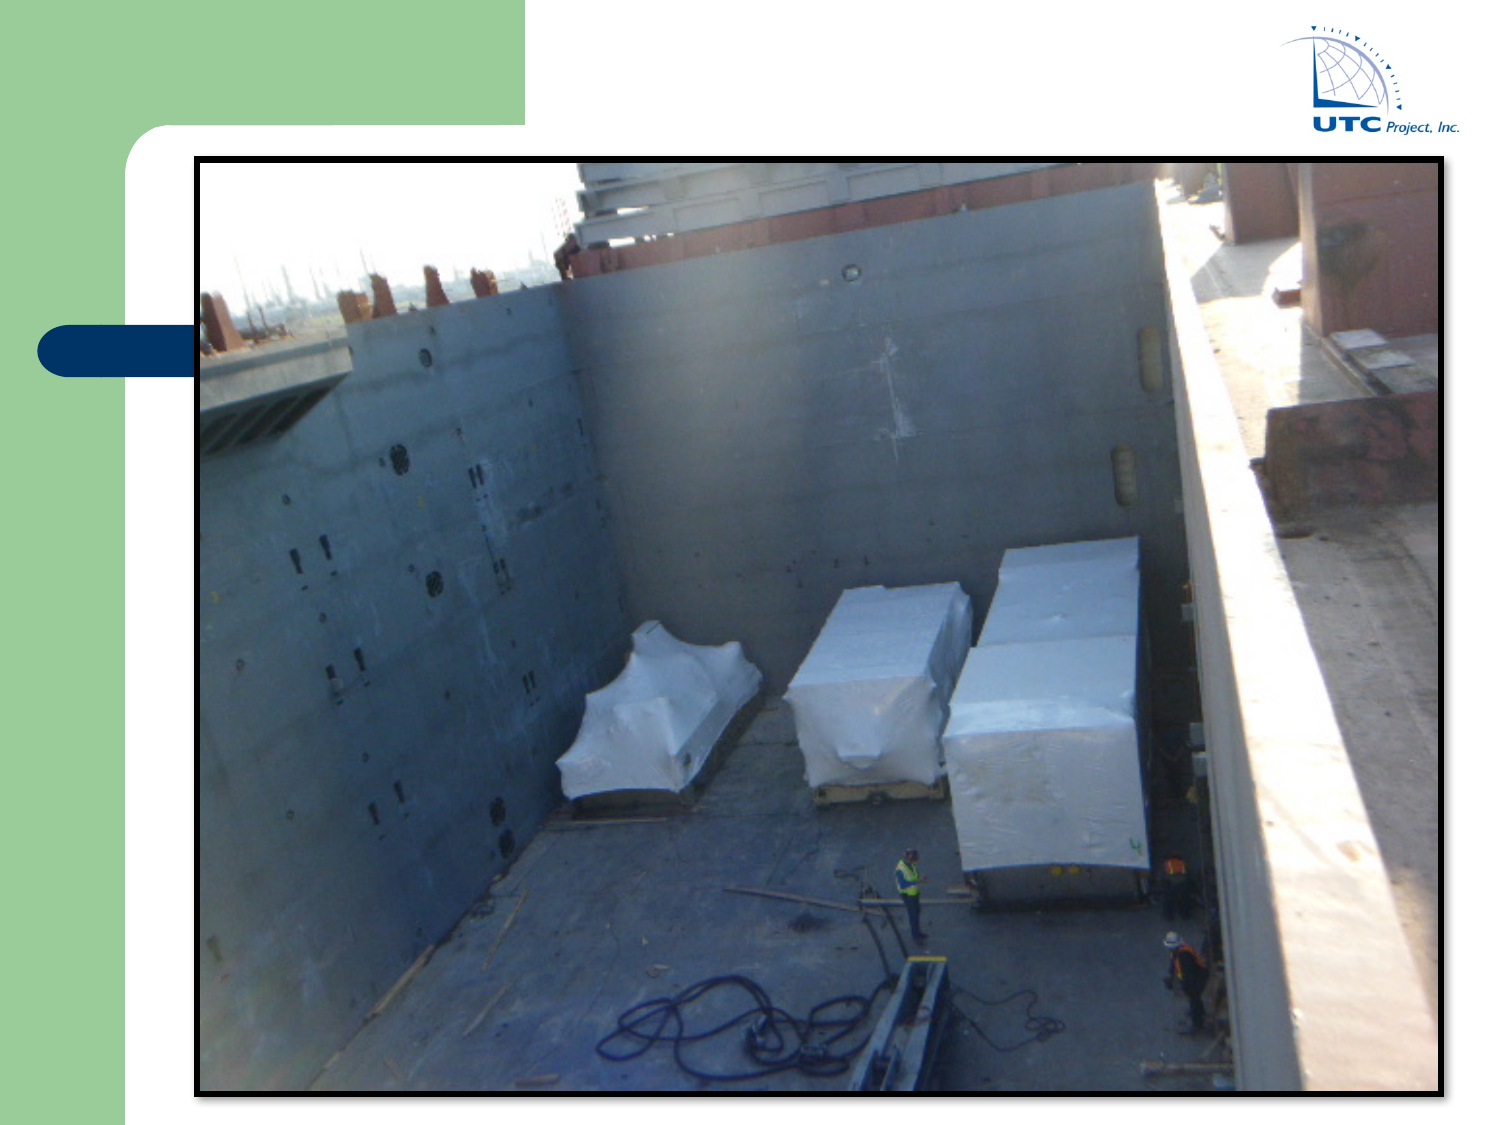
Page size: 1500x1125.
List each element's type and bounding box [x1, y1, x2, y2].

picture [1274, 24, 1462, 137]
picture [199, 162, 1439, 1092]
